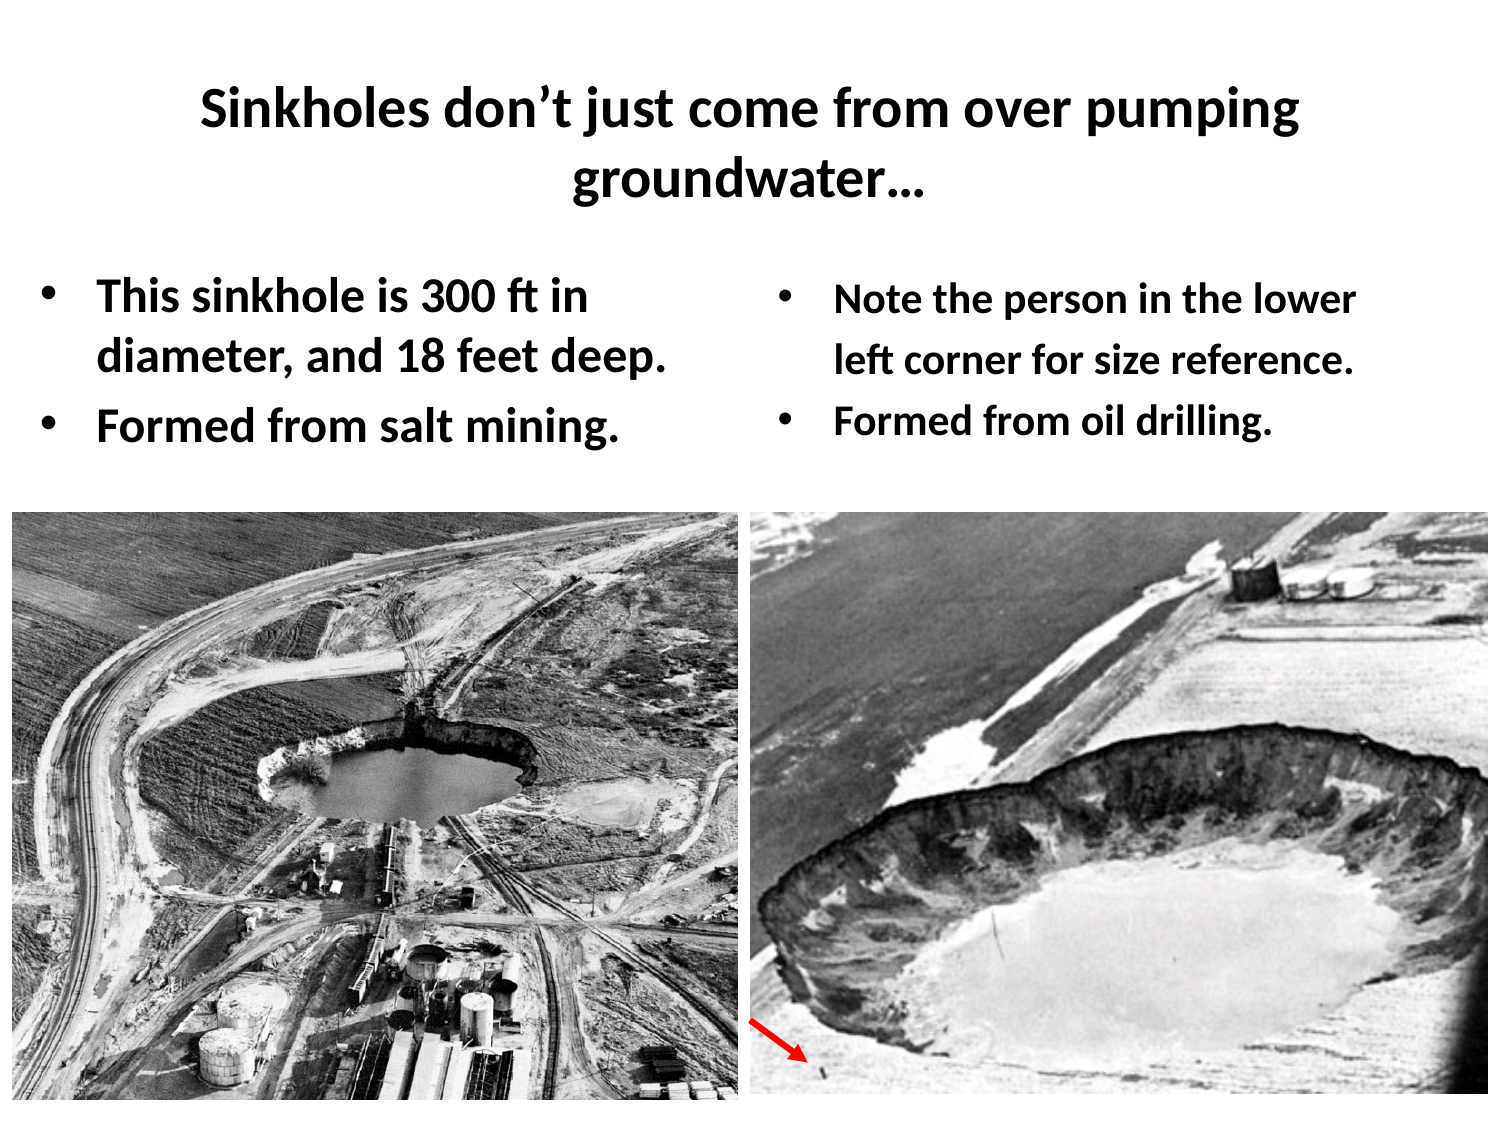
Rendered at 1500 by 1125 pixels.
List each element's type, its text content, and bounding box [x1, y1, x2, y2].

title Sinkholes don’t just come from over pumping groundwater… [75, 45, 1425, 233]
list This sinkhole is 300 ft in diameter, and 18 feet deep. Formed from salt mining. [25, 254, 763, 480]
picture [12, 512, 738, 1100]
picture [749, 512, 1488, 1094]
list Note the person in the lower left corner for size reference. Formed from oil drilling. [762, 262, 1500, 475]
